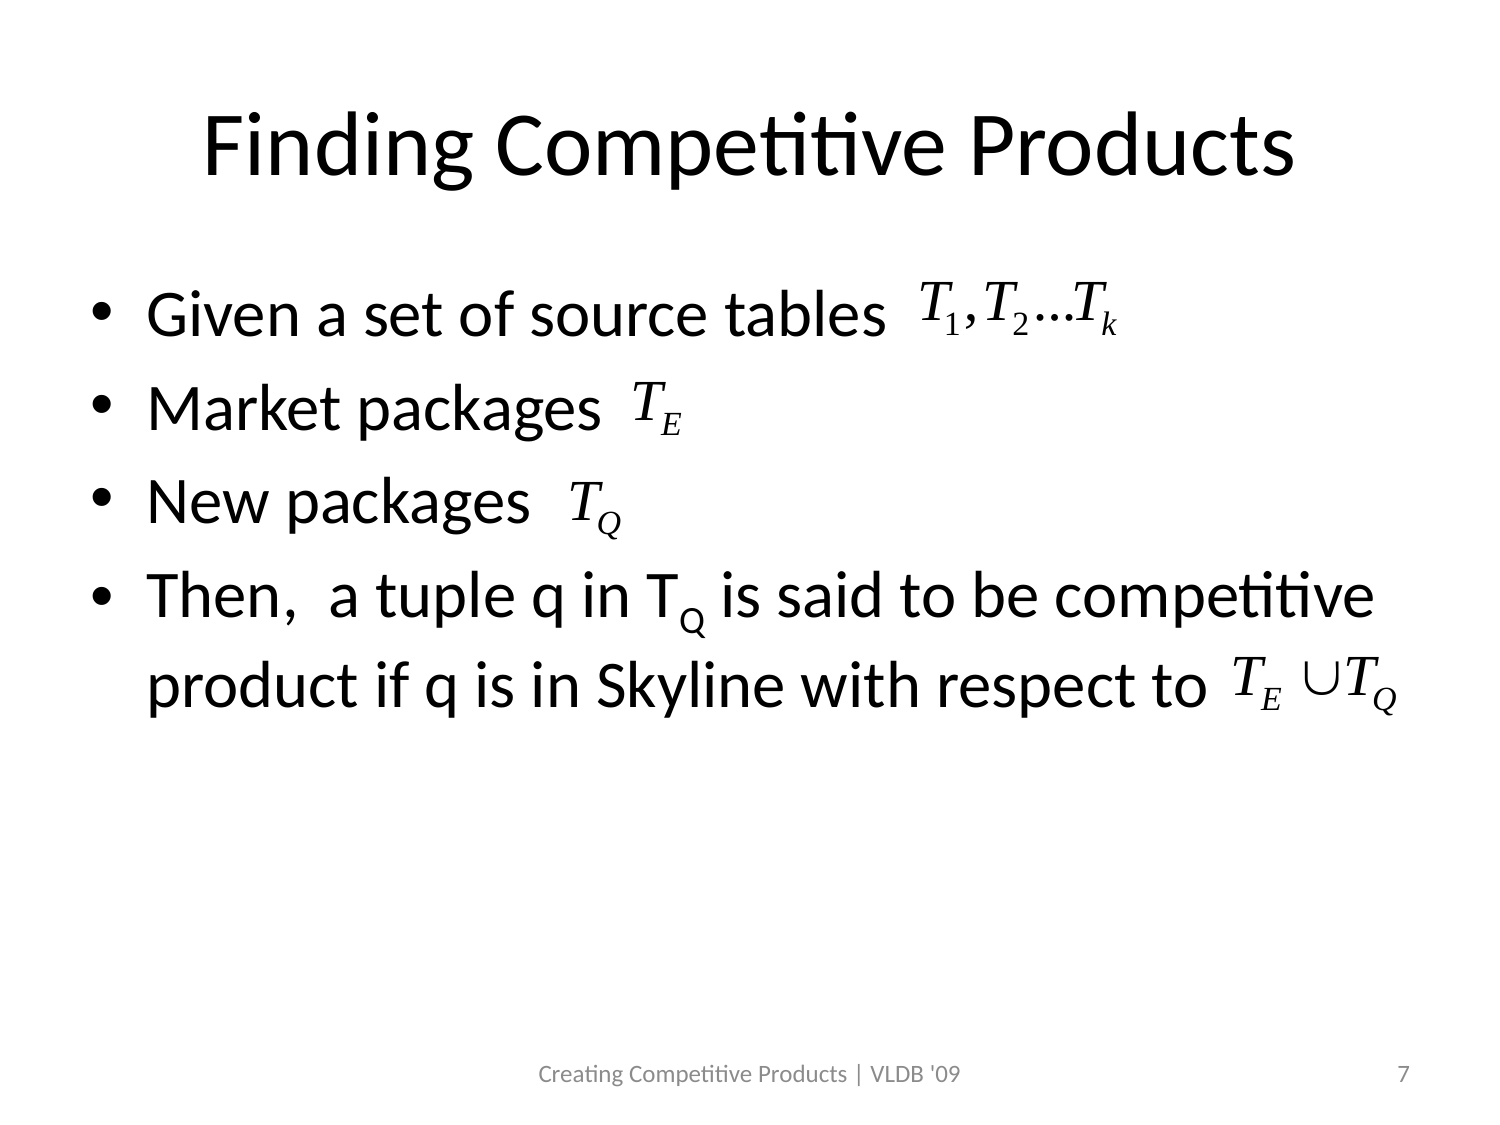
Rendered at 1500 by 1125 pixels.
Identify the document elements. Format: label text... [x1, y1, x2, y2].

footer Creating Competitive Products | VLDB '09 [512, 1042, 988, 1103]
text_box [912, 262, 1132, 350]
list Given a set of source tables Market packages New packages Then, a tuple q in TQ is said to be competitive product if q is in Skyline with respect to [75, 262, 1425, 1005]
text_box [1224, 637, 1410, 730]
title Finding Competitive Products [75, 45, 1425, 233]
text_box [624, 362, 694, 445]
slide_number 7 [1074, 1042, 1425, 1103]
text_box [562, 462, 631, 555]
